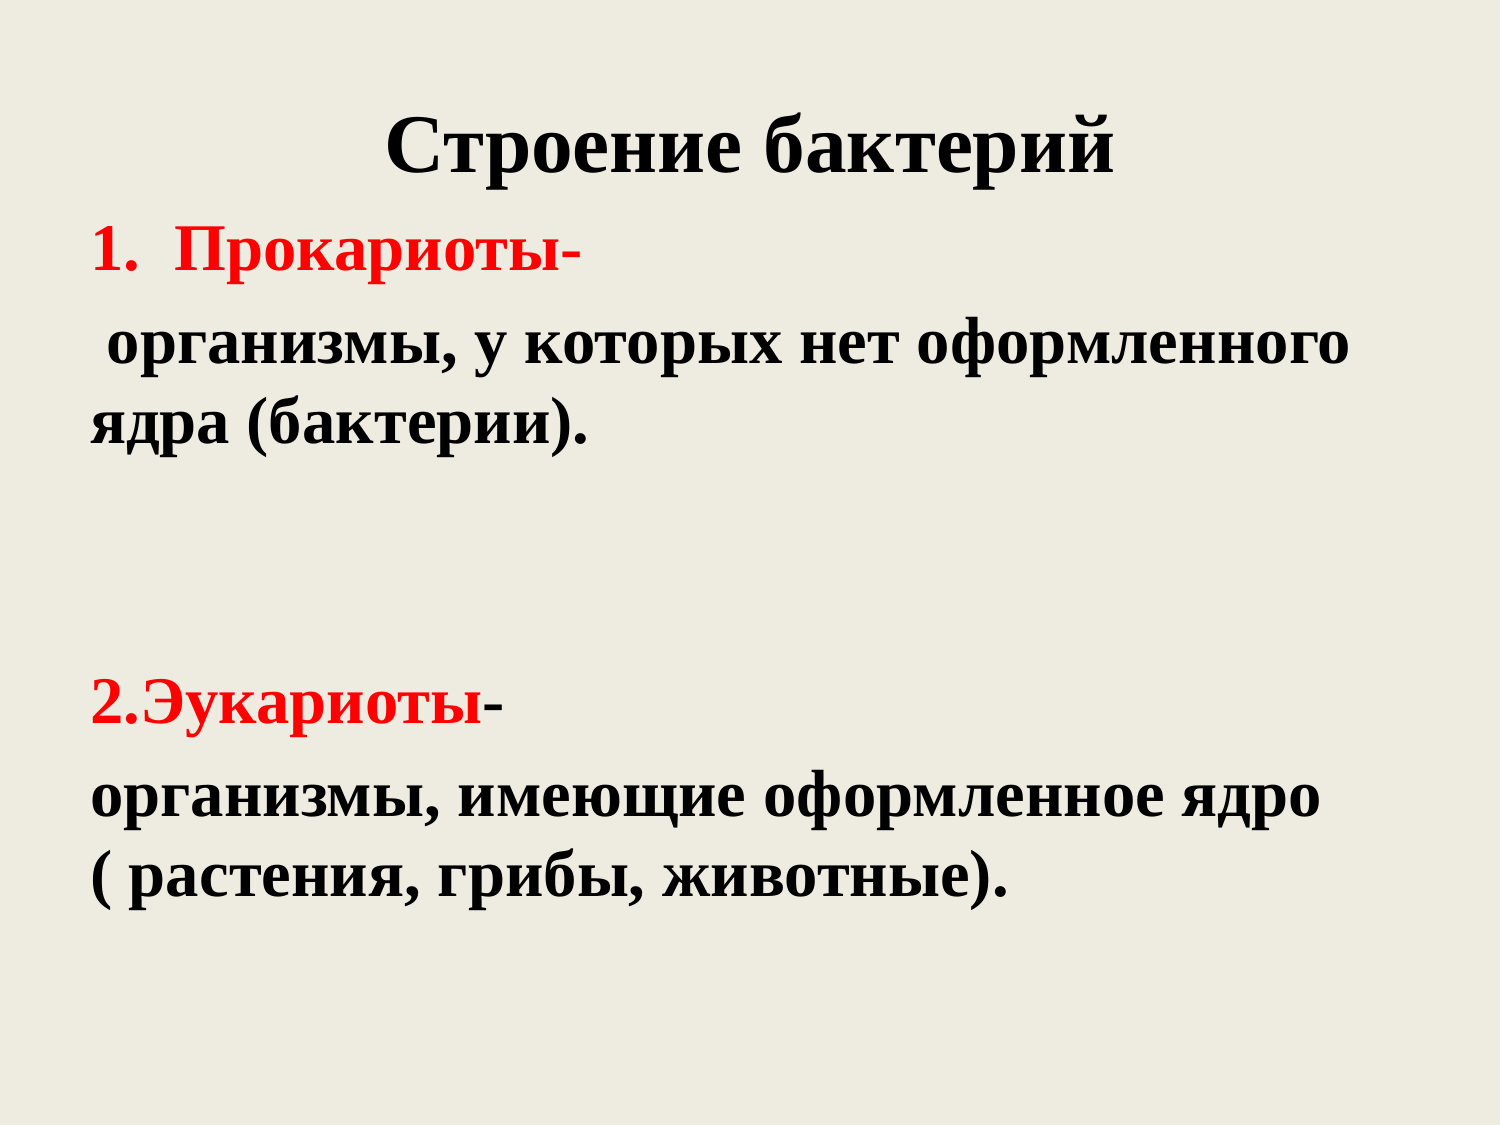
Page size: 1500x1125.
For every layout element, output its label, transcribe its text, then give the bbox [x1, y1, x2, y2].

list Прокариоты- организмы, у которых нет оформленного ядра (бактерии). 2.Эукариоты- организмы, имеющие оформленное ядро ( растения, грибы, животные). [75, 196, 1425, 1005]
title Строение бактерий [75, 45, 1425, 196]
